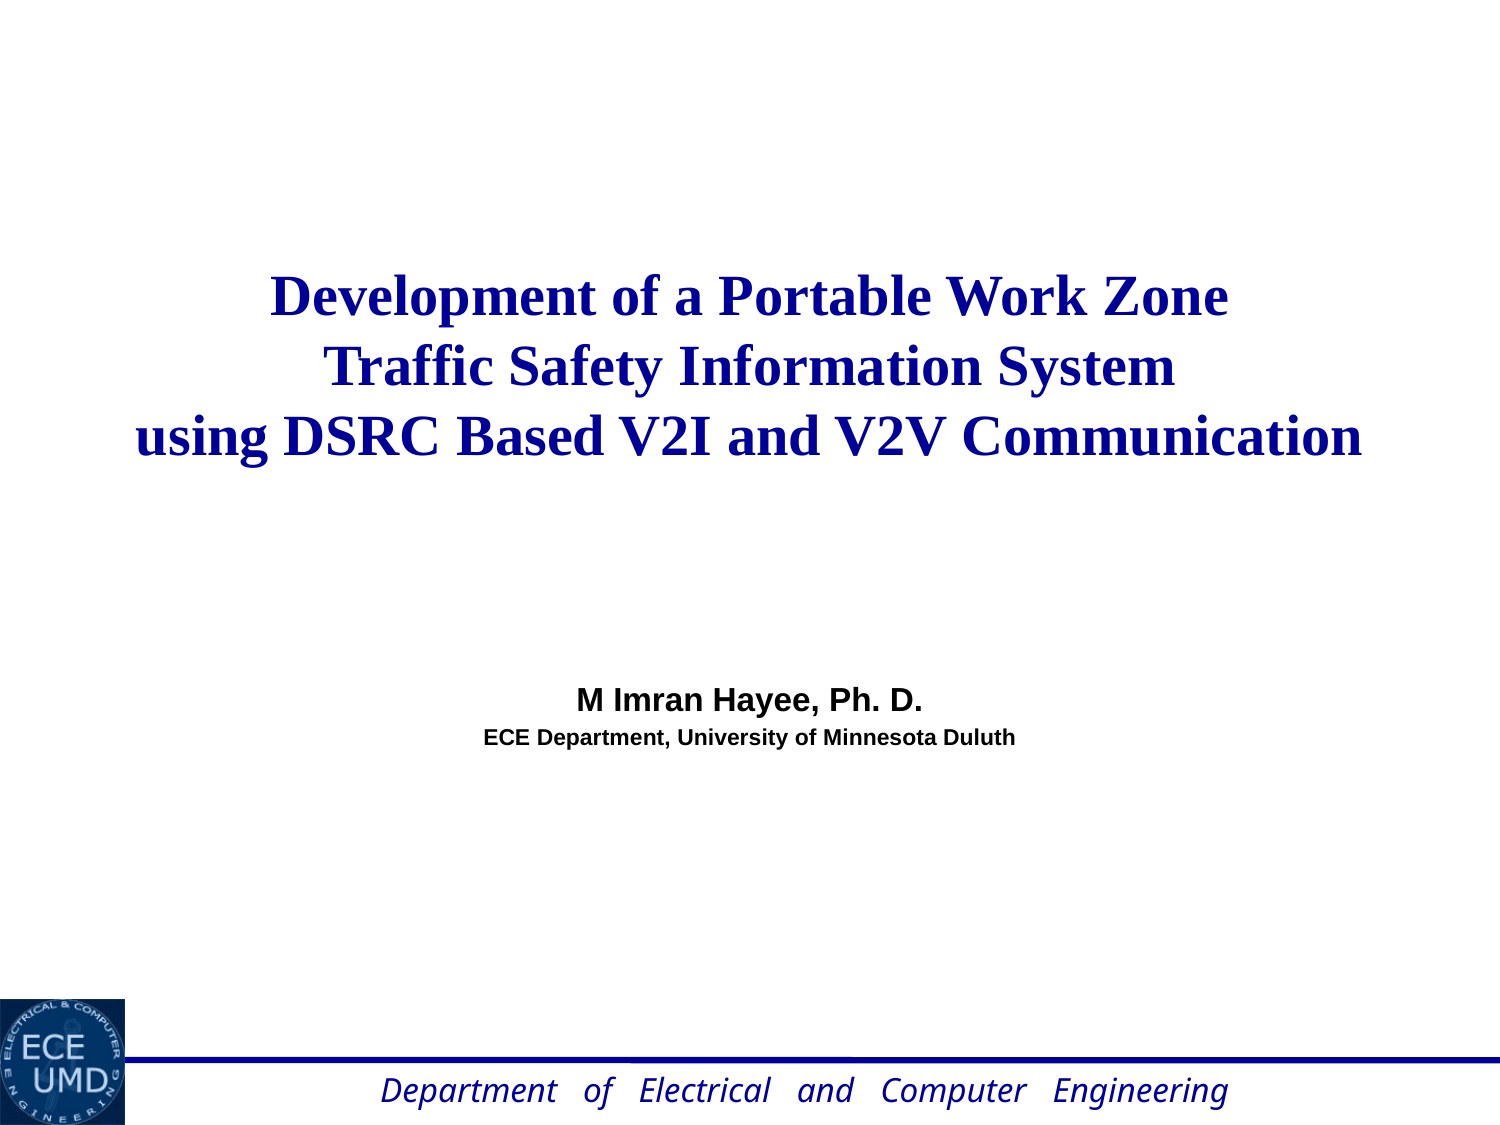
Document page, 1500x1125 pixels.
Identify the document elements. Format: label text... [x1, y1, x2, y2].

text_box M Imran Hayee, Ph. D. ECE Department, University of Minnesota Duluth [137, 587, 1363, 963]
picture [0, 999, 125, 1125]
text_box Development of a Portable Work Zone Traffic Safety Information System using DSRC Based V2I and V2V Communication [62, 275, 1438, 450]
